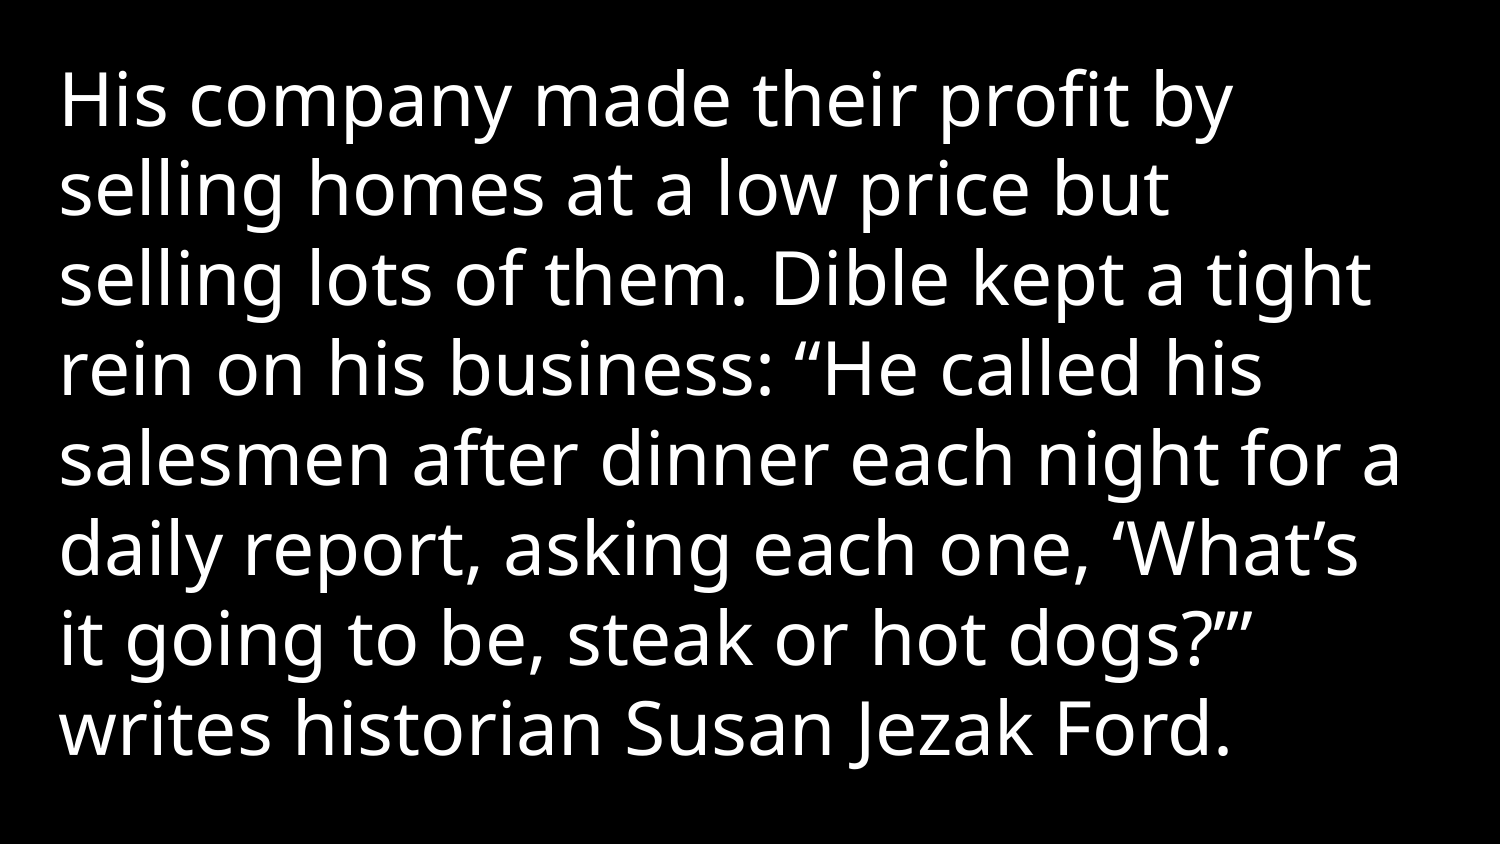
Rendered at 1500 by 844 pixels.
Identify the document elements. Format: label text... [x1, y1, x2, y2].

list His company made their profit by selling homes at a low price but selling lots of them. Dible kept a tight rein on his business: “He called his salesmen after dinner each night for a daily report, asking each one, ‘What’s it going to be, steak or hot dogs?’” writes historian Susan Jezak Ford. [50, 46, 1425, 810]
